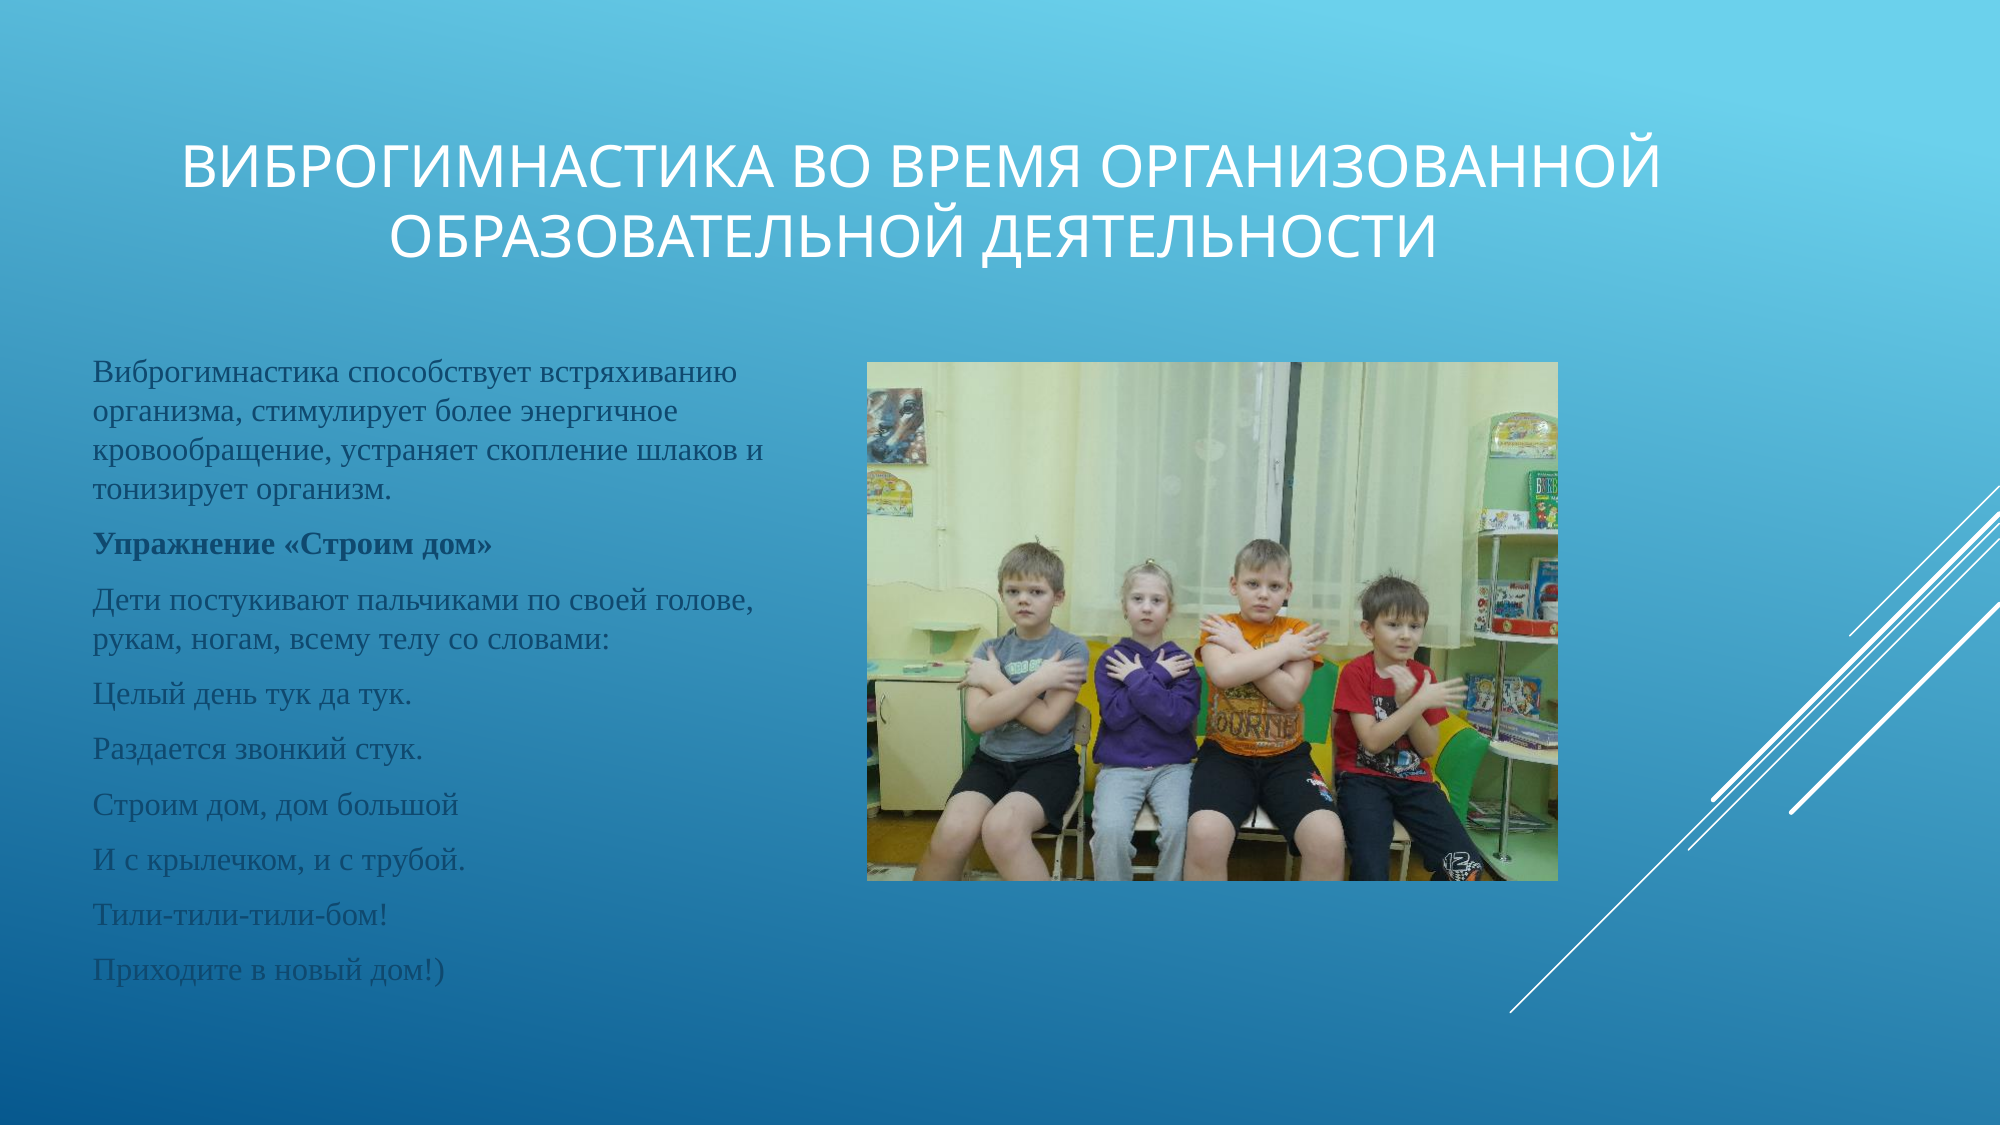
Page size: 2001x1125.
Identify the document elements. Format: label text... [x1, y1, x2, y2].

picture [866, 361, 1559, 881]
list Виброгимнастика способствует встряхиванию организма, стимулирует более энергичное кровообращение, устраняет скопление шлаков и тонизирует организм. Упражнение «Строим дом» Дети постукивают пальчиками по своей голове, рукам, ногам, всему телу со словами: Целый день тук да тук. Раздается звонкий стук. Строим дом, дом большой И с крылечком, и с трубой. Тили-тили-тили-бом! Приходите в новый дом!) [77, 342, 856, 995]
title виброгимнастика во время организованной образовательной деятельности [122, 95, 1721, 303]
